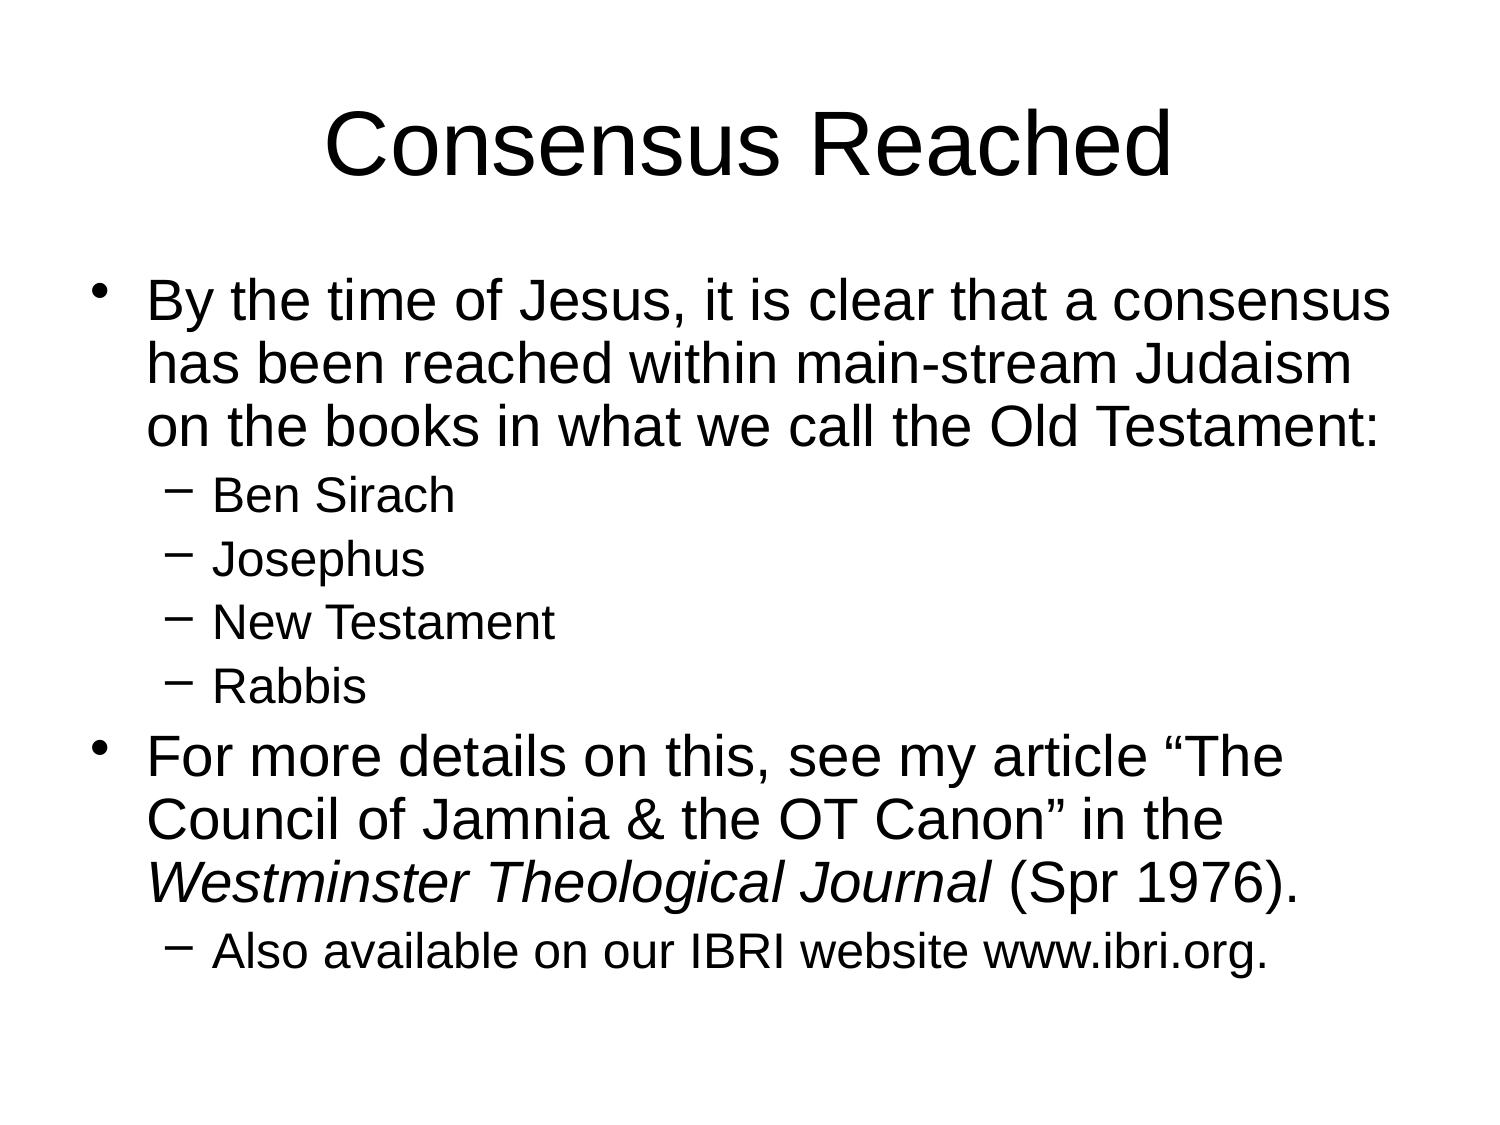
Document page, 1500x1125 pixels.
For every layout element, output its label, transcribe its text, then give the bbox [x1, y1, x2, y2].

list By the time of Jesus, it is clear that a consensus has been reached within main-stream Judaism on the books in what we call the Old Testament: Ben Sirach Josephus New Testament Rabbis For more details on this, see my article “The Council of Jamnia & the OT Canon” in the Westminster Theological Journal (Spr 1976). Also available on our IBRI website www.ibri.org. [74, 262, 1426, 1006]
title Consensus Reached [74, 44, 1426, 233]
